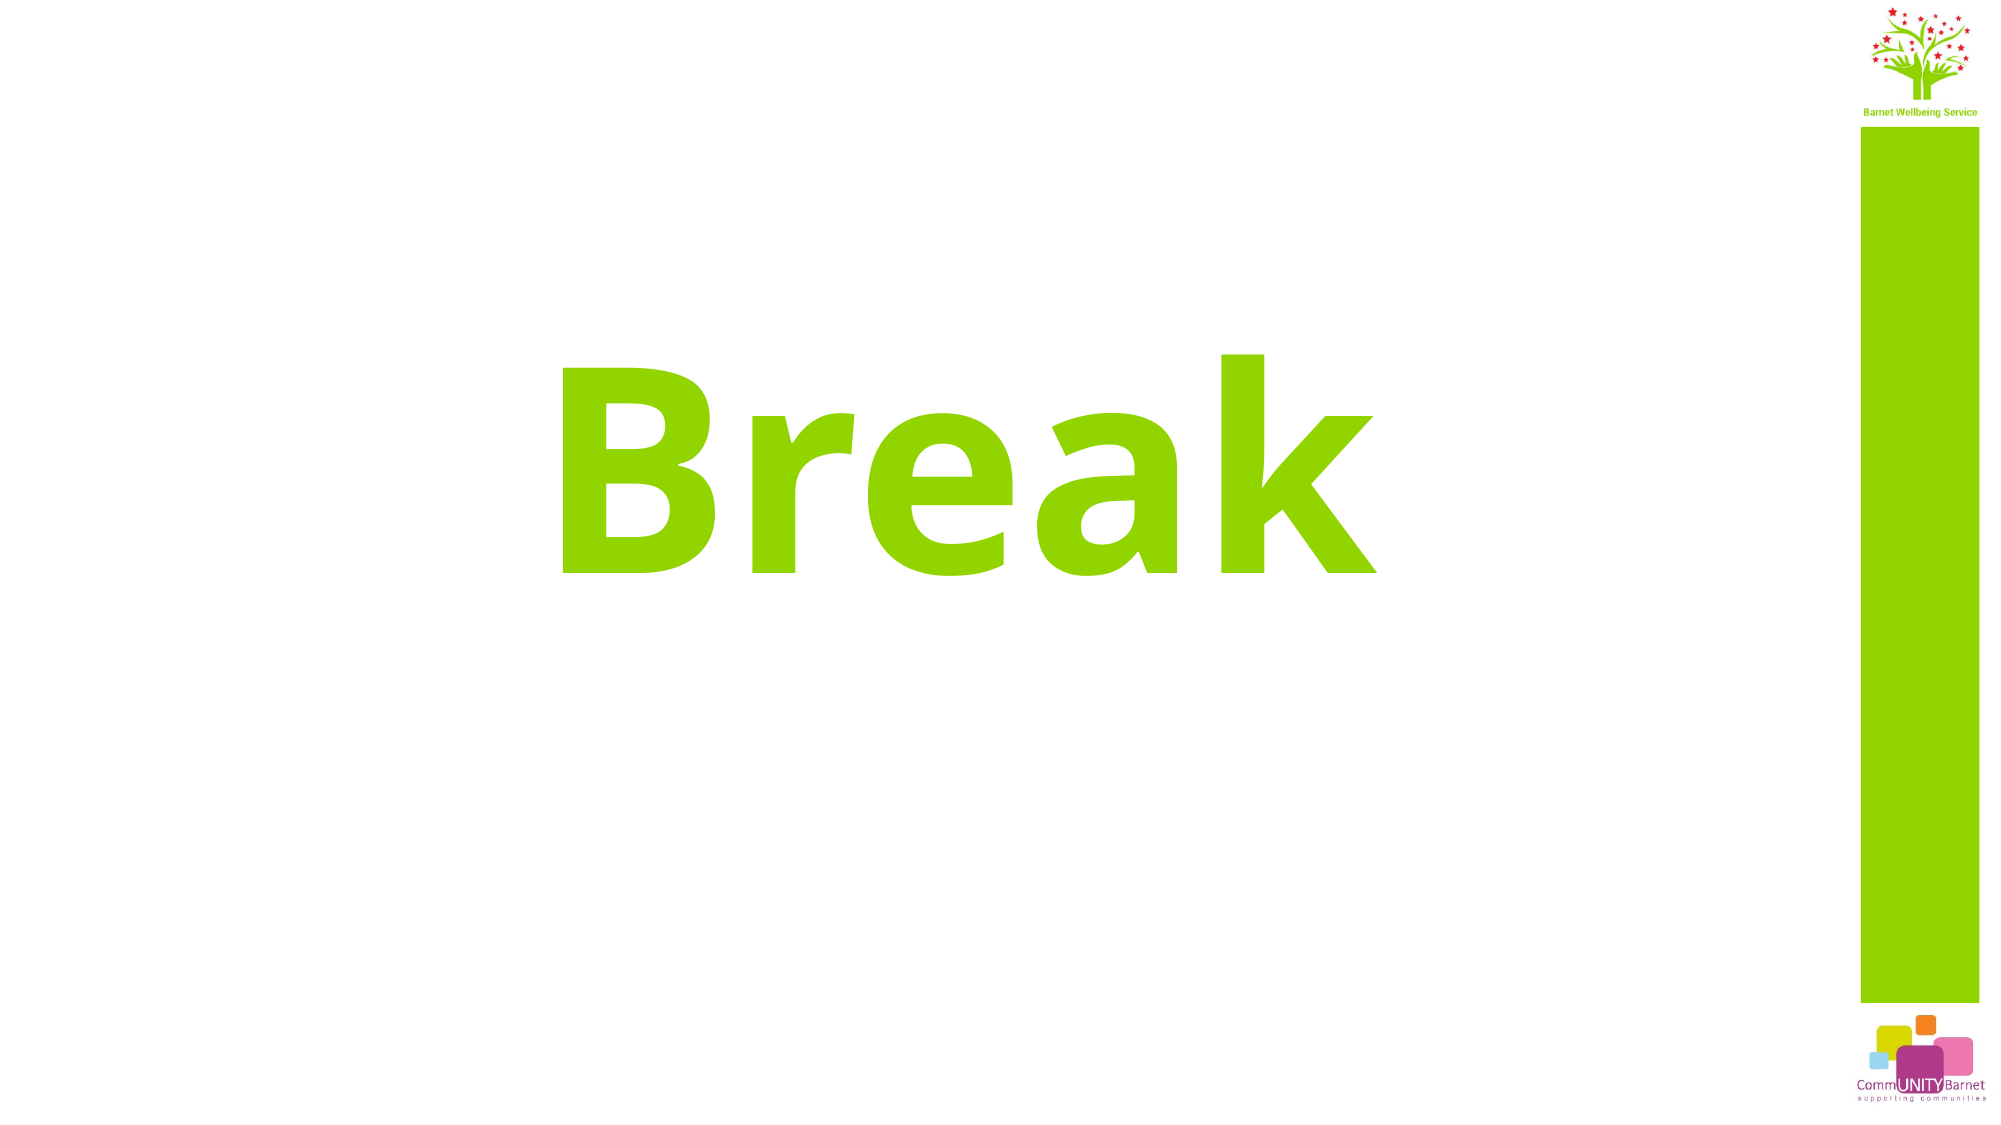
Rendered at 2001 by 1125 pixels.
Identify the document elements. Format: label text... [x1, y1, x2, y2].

picture [1838, 1003, 2000, 1120]
text_box [980, 530, 1020, 594]
title Break [259, 319, 1656, 806]
picture [1860, 5, 1980, 122]
